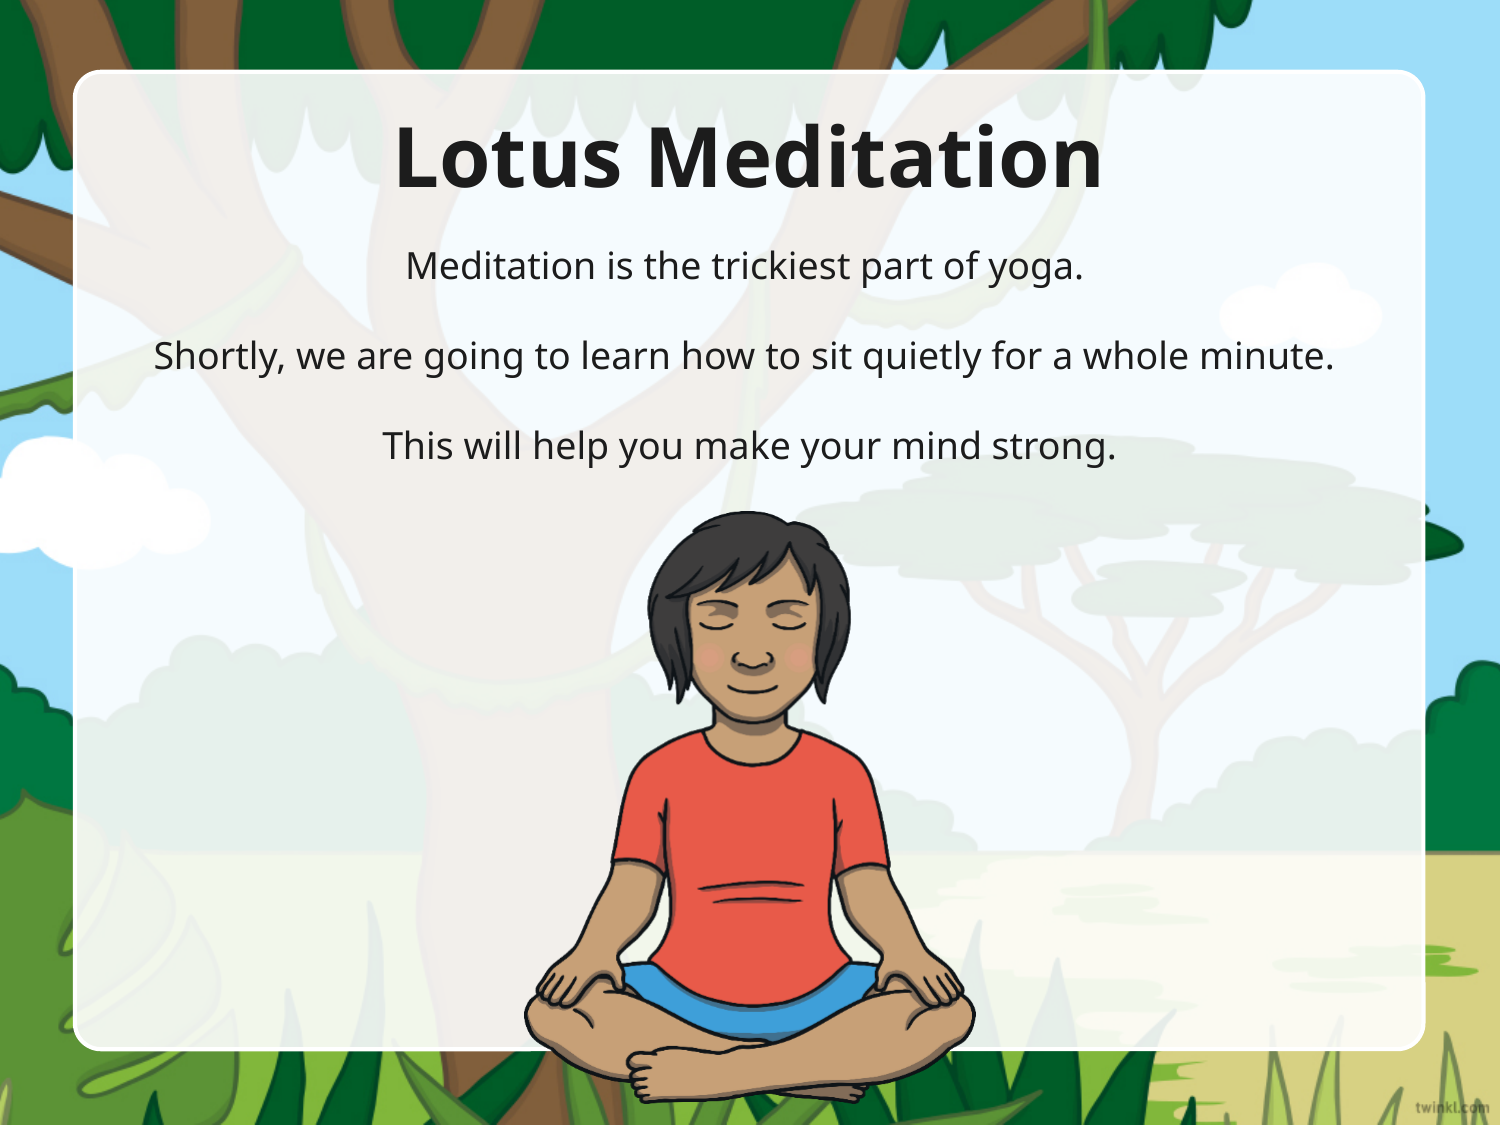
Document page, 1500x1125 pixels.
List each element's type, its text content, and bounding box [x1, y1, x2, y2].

title Lotus Meditation [75, 78, 1424, 242]
picture [0, 0, 1500, 1125]
text_box Meditation is the trickiest part of yoga. Shortly, we are going to learn how to sit quietly for a whole minute. This will help you make your mind strong. [123, 241, 1376, 480]
